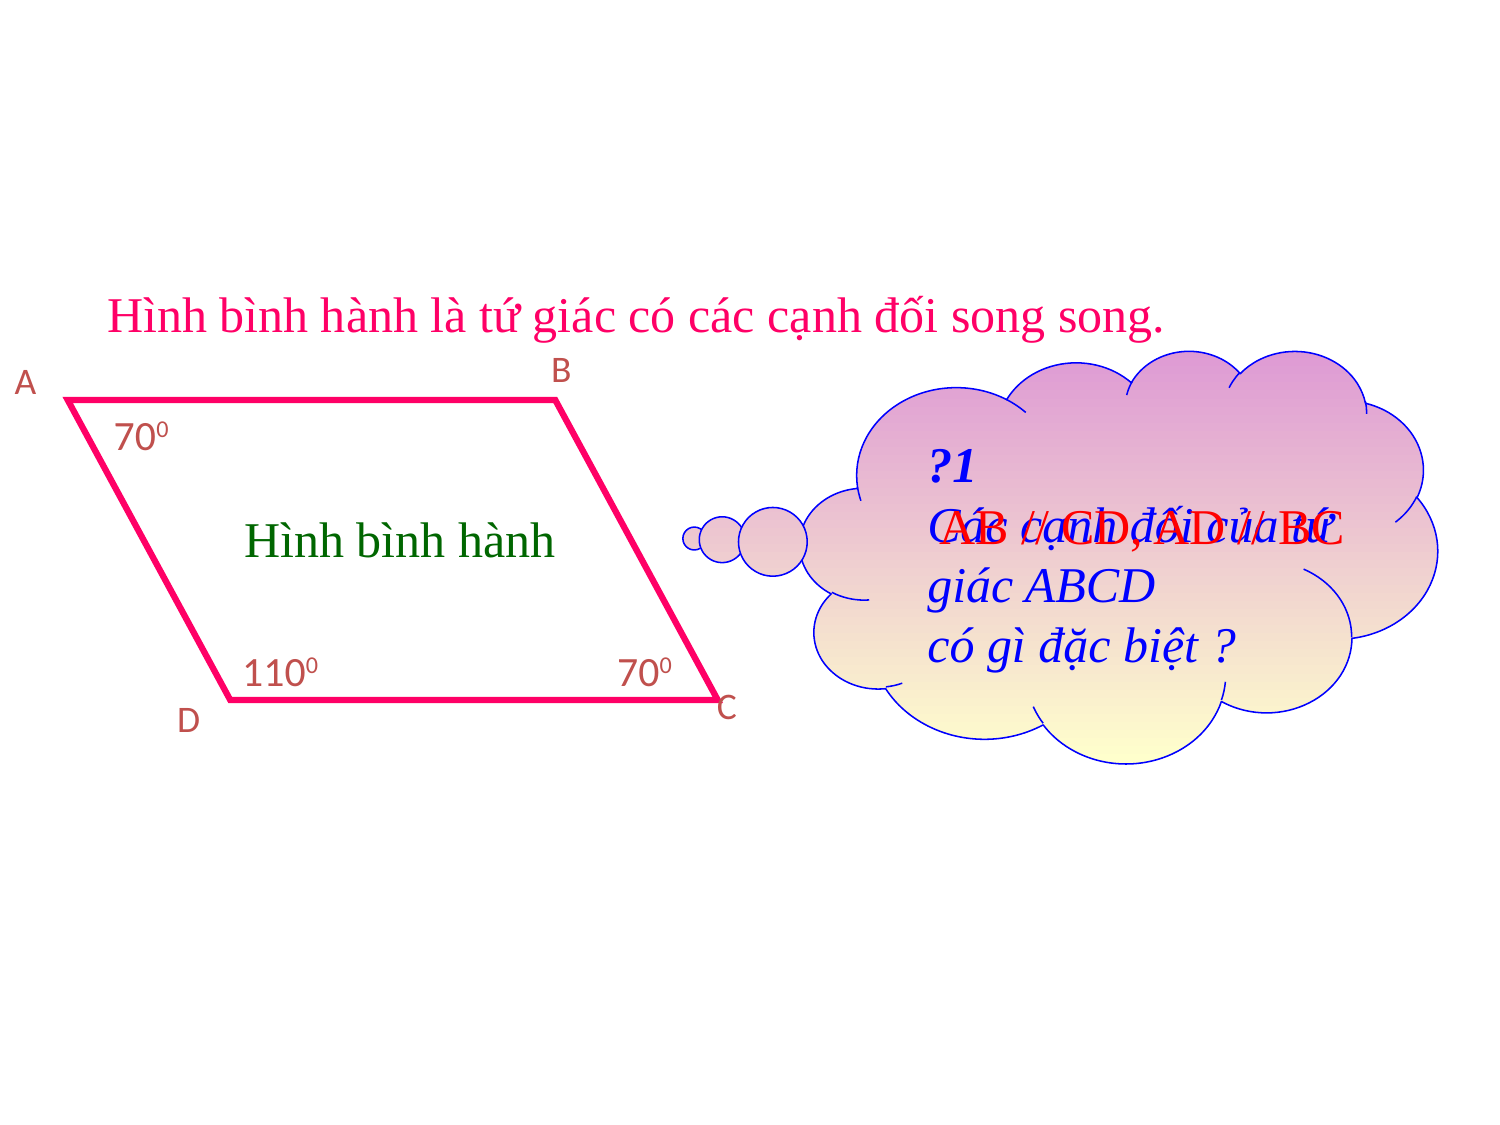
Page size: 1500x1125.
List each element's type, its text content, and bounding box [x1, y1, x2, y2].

text_box ?1 Các cạnh đối của tứ giác ABCD có gì đặc biệt ? [912, 424, 1413, 680]
text_box [1413, 435, 1438, 610]
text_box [0, 337, 778, 763]
text_box AB // CD, AD // BC [924, 487, 1388, 563]
text_box Hình bình hành là tứ giác có các cạnh đối song song. [92, 274, 1181, 350]
text_box [782, 351, 1404, 764]
